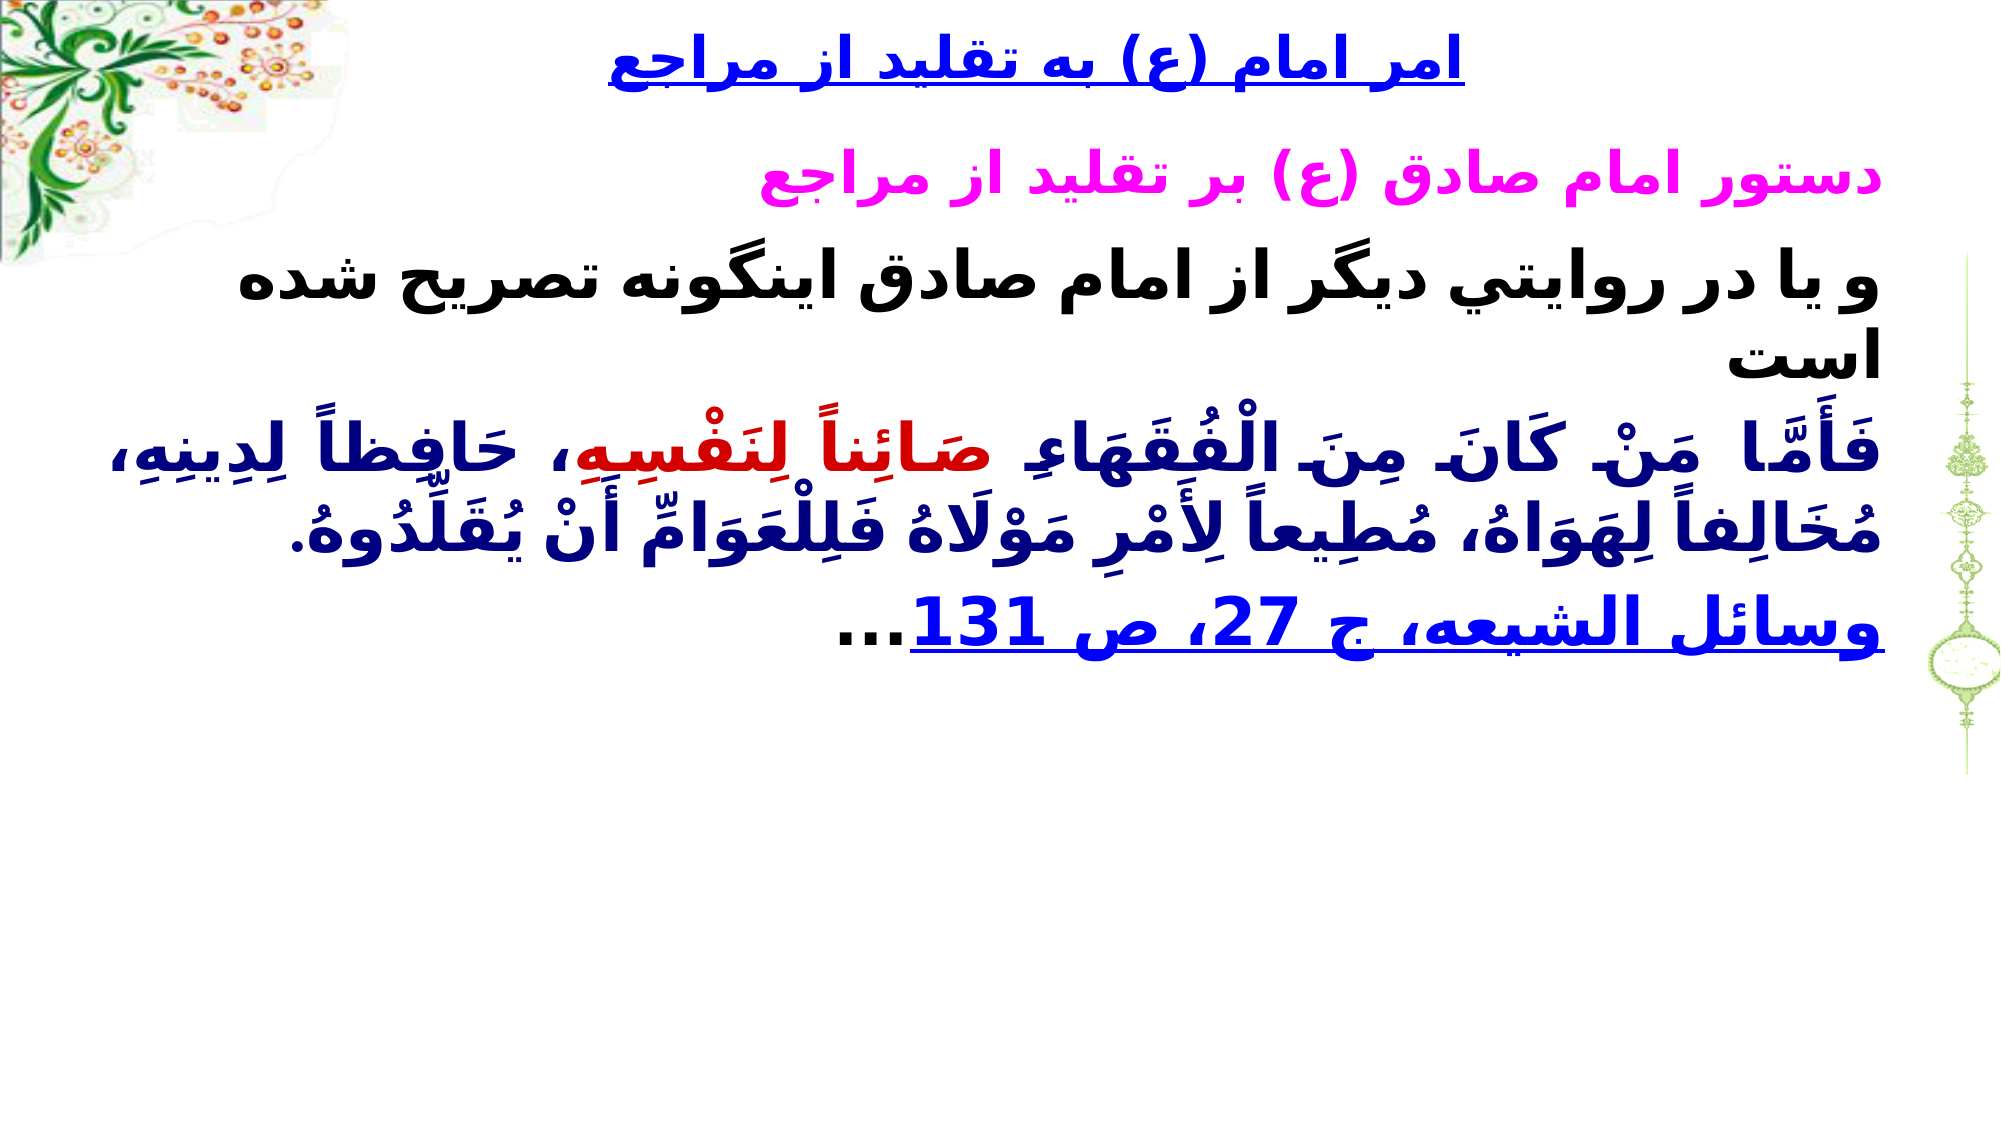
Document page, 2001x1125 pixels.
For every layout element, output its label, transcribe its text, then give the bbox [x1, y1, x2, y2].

title امر امام (ع) به تقليد از مراجع [396, 7, 1676, 104]
list دستور امام صادق (ع) بر تقليد از مراجع و يا در روايتي ديگر از امام صادق اينگونه تصريح شده است فَأَمَّا مَنْ كَانَ مِنَ الْفُقَهَاءِ صَائِناً لِنَفْسِهِ‏، حَافِظاً لِدِينِهِ، مُخَالِفاً لِهَوَاهُ، مُطِيعاً لِأَمْرِ مَوْلَاهُ فَلِلْعَوَامِّ أَنْ يُقَلِّدُوهُ. وسائل الشيعه، ج 27، ص 131... [82, 128, 1930, 1125]
picture [0, 0, 362, 271]
